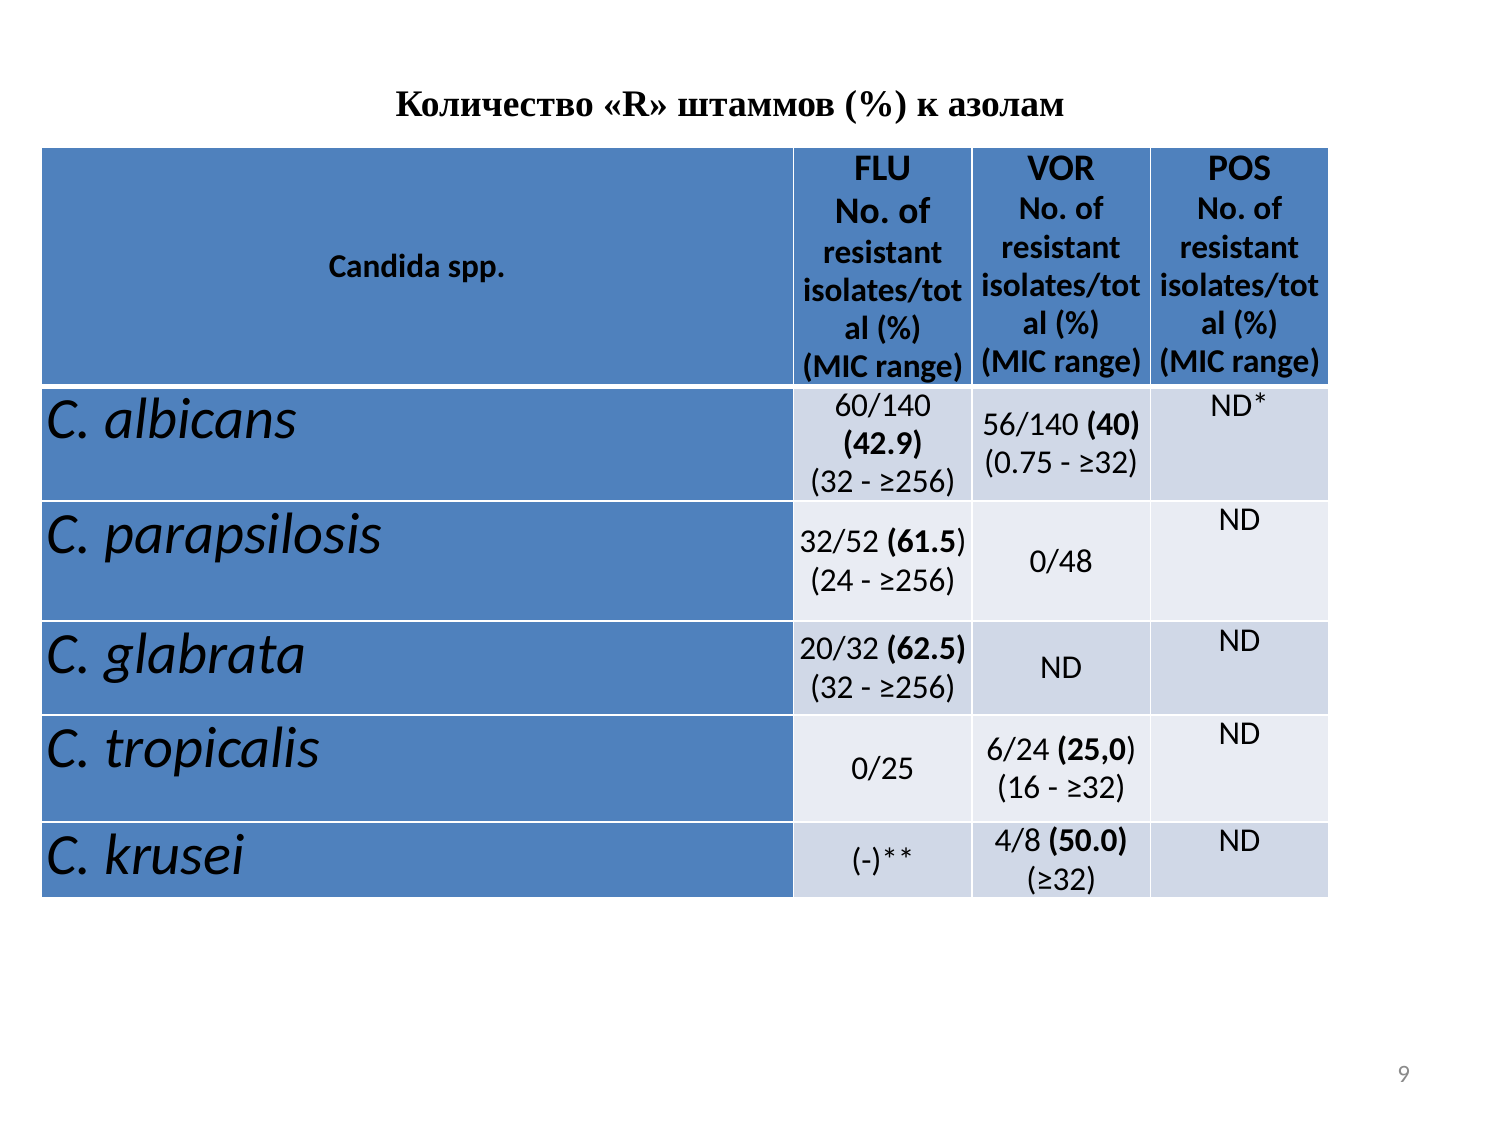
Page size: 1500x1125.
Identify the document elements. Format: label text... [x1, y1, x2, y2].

table_cell ND* [1151, 389, 1328, 500]
table_cell 4/8 (50.0) (≥32) [973, 823, 1150, 897]
table_cell 0/48 [973, 502, 1150, 620]
table_header FLU No. of resistant isolates/total (%) (MIC range) [794, 148, 971, 384]
table_cell C. albicans [42, 389, 793, 500]
text_box Количество «R» штаммов (%) к азолам [380, 71, 1080, 132]
table_cell C. parapsilosis [42, 502, 793, 620]
table_cell 56/140 (40) (0.75 - ≥32) [973, 389, 1150, 500]
table_cell ND [1151, 716, 1328, 821]
table_cell C. tropicalis [42, 716, 793, 821]
table_cell 32/52 (61.5) (24 - ≥256) [794, 502, 971, 620]
table_cell C. glabrata [42, 622, 793, 714]
table_cell ND [1151, 502, 1328, 620]
table_cell ND [1151, 622, 1328, 714]
table_cell C. krusei [42, 823, 793, 897]
table_cell ND [973, 622, 1150, 714]
slide_number 9 [1074, 1042, 1425, 1103]
table_header VOR No. of resistant isolates/total (%) (MIC range) [973, 148, 1150, 384]
table_cell 20/32 (62.5) (32 - ≥256) [794, 622, 971, 714]
table_cell 0/25 [794, 716, 971, 821]
table_cell ND [1151, 823, 1328, 897]
table_cell 6/24 (25,0) (16 - ≥32) [973, 716, 1150, 821]
table_header POS No. of resistant isolates/total (%) (MIC range) [1151, 148, 1328, 384]
table_cell (-)** [794, 823, 971, 897]
table_header Candida spp. [42, 148, 793, 384]
table_cell 60/140 (42.9) (32 - ≥256) [794, 389, 971, 500]
